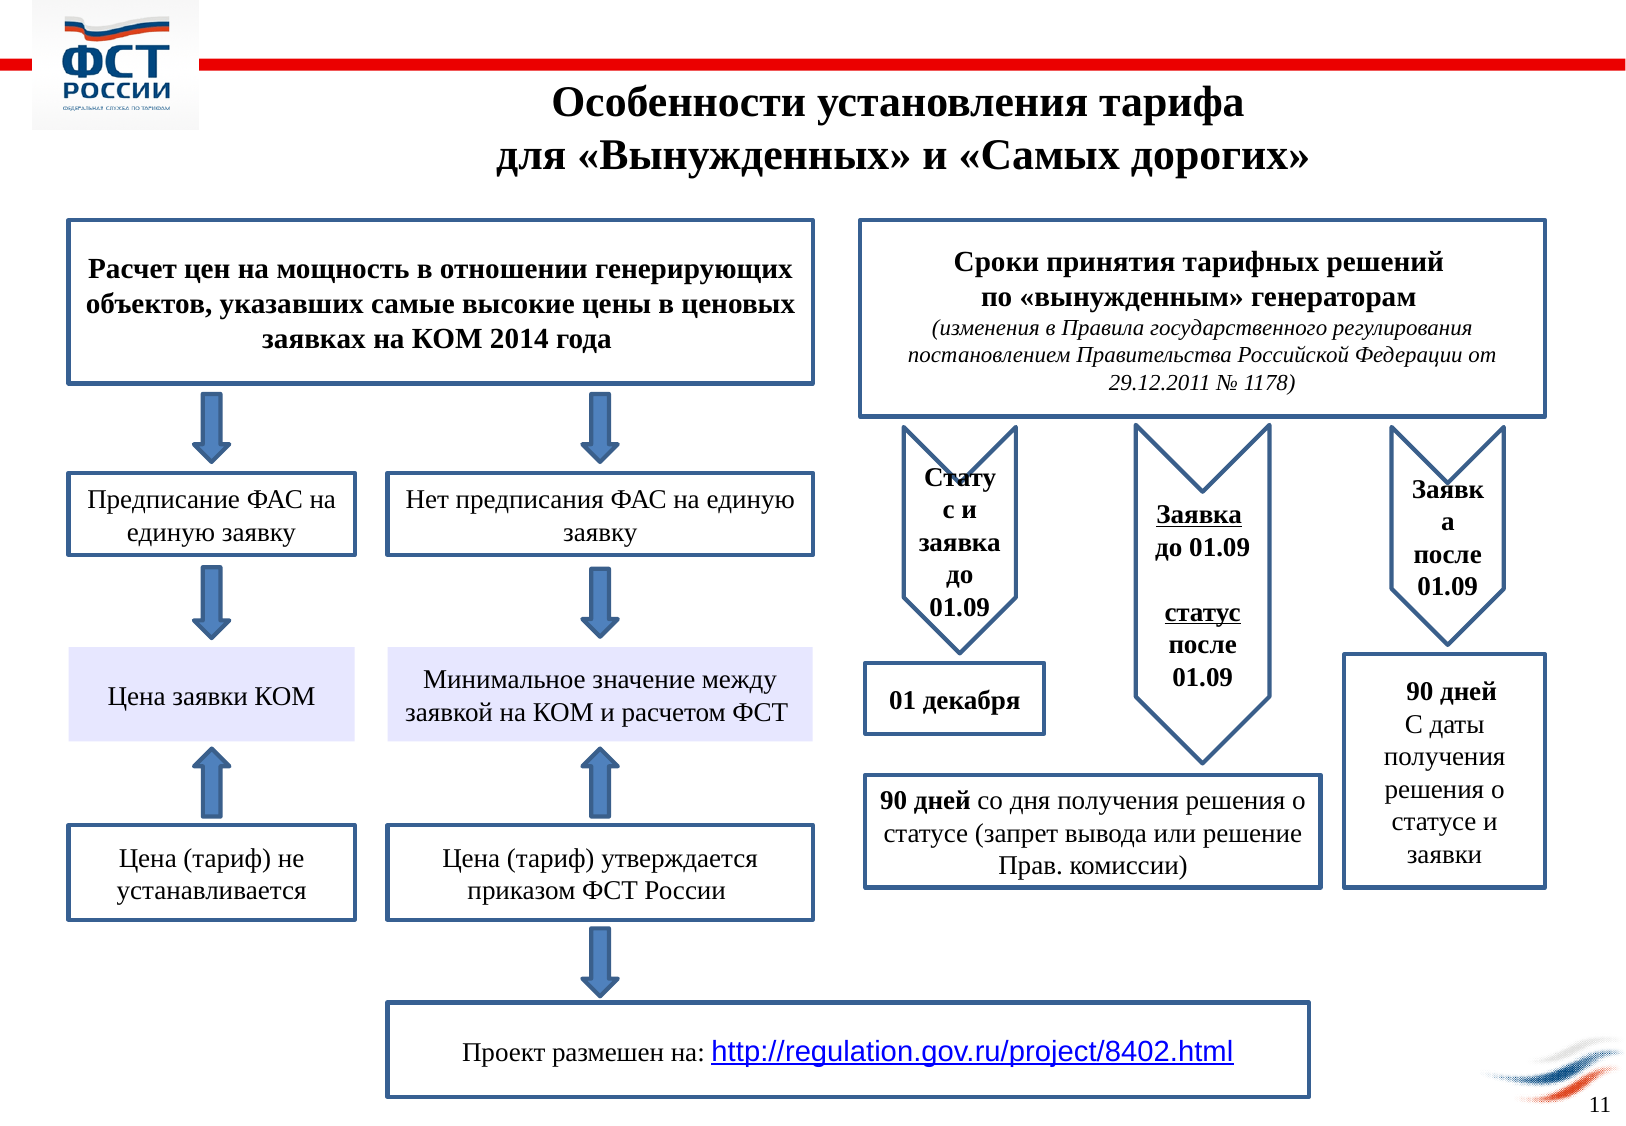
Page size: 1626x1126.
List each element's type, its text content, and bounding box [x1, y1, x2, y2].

text_box Статус и заявка до 01.09 [901, 425, 1018, 656]
text_box Особенности установления тарифа для «Вынужденных» и «Самых дорогих» [177, 65, 1626, 186]
text_box Заявка после 01.09 [1389, 425, 1506, 647]
text_box Нет предписания ФАС на единую заявку [385, 471, 815, 557]
text_box [580, 391, 620, 465]
text_box Цена (тариф) не устанавливается [66, 823, 357, 922]
text_box 01 декабря [863, 661, 1046, 736]
text_box Заявка до 01.09 статус после 01.09 [1133, 422, 1272, 766]
text_box Цена (тариф) утверждается приказом ФСТ России [385, 823, 815, 922]
text_box Минимальное значение между заявкой на КОМ и расчетом ФСТ [385, 645, 815, 744]
text_box [191, 565, 232, 641]
text_box Предписание ФАС на единую заявку [66, 471, 357, 557]
text_box [192, 746, 232, 819]
text_box Проект размешен на: http://regulation.gov.ru/project/8402.html [385, 1000, 1311, 1099]
text_box Цена заявки КОМ [66, 645, 357, 744]
text_box Сроки принятия тарифных решений по «вынужденным» генераторам (изменения в Правила государственного регулирования постановлением Правительства Российской Федерации от 29.12.2011 № 1178) [858, 218, 1547, 419]
text_box 90 дней со дня получения решения о статусе (запрет вывода или решение Прав. комиссии) [863, 773, 1323, 890]
text_box [580, 746, 620, 819]
picture [32, 0, 199, 130]
text_box [580, 566, 620, 639]
picture [1478, 1029, 1626, 1126]
text_box 90 дней С даты получения решения о статусе и заявки [1342, 652, 1547, 890]
text_box 11 [1574, 1082, 1626, 1125]
text_box [580, 926, 620, 999]
text_box [191, 391, 232, 465]
text_box Расчет цен на мощность в отношении генерирующих объектов, указавших самые высокие цены в ценовых заявках на КОМ 2014 года [66, 218, 815, 386]
